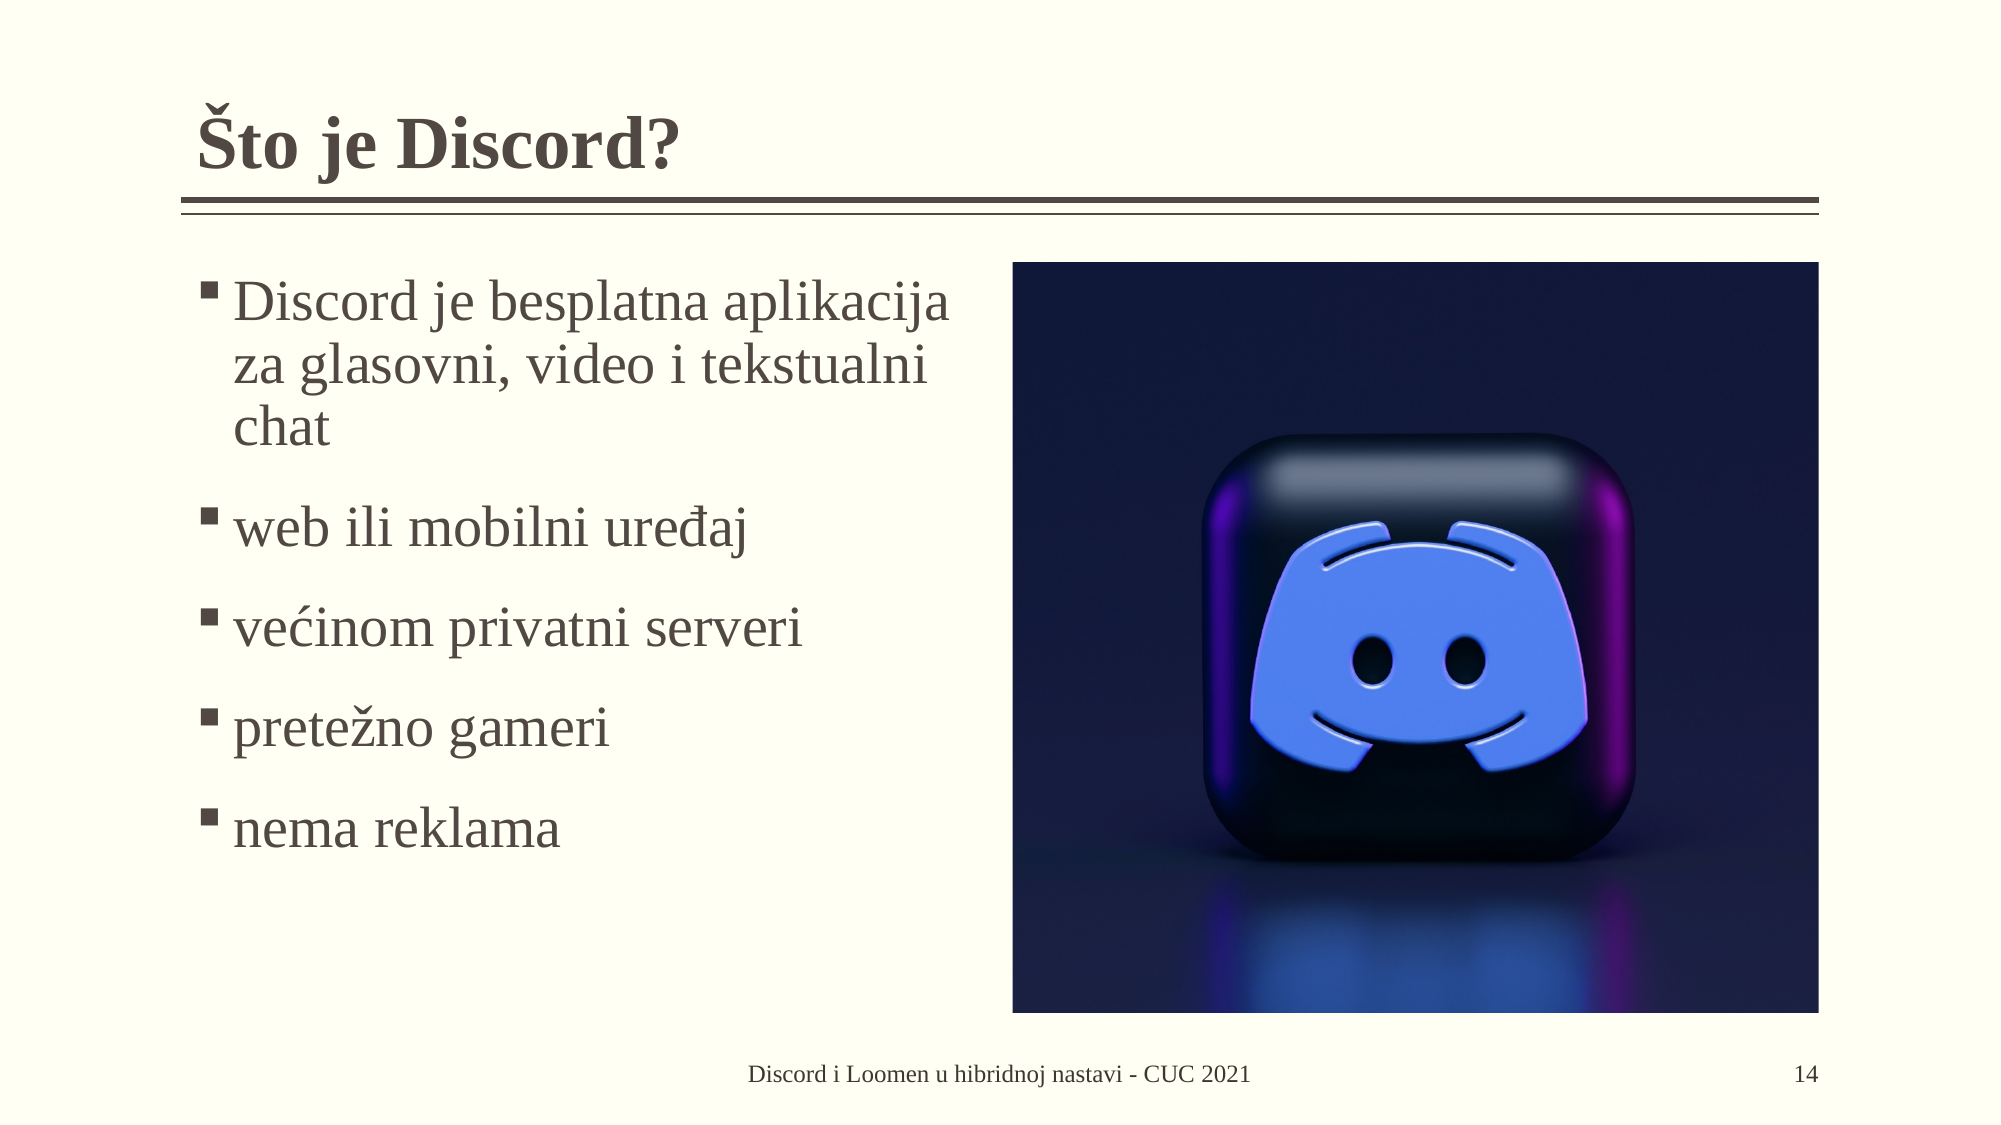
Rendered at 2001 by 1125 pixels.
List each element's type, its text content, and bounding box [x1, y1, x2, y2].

picture [1012, 262, 1819, 1013]
footer Discord i Loomen u hibridnoj nastavi - CUC 2021 [481, 1042, 1519, 1103]
list Discord je besplatna aplikacija za glasovni, video i tekstualni chat web ili mobilni uređaj većinom privatni serveri pretežno gameri nema reklama [181, 262, 988, 1013]
title Što je Discord? [181, 81, 1819, 193]
slide_number 14 [1519, 1042, 1819, 1103]
